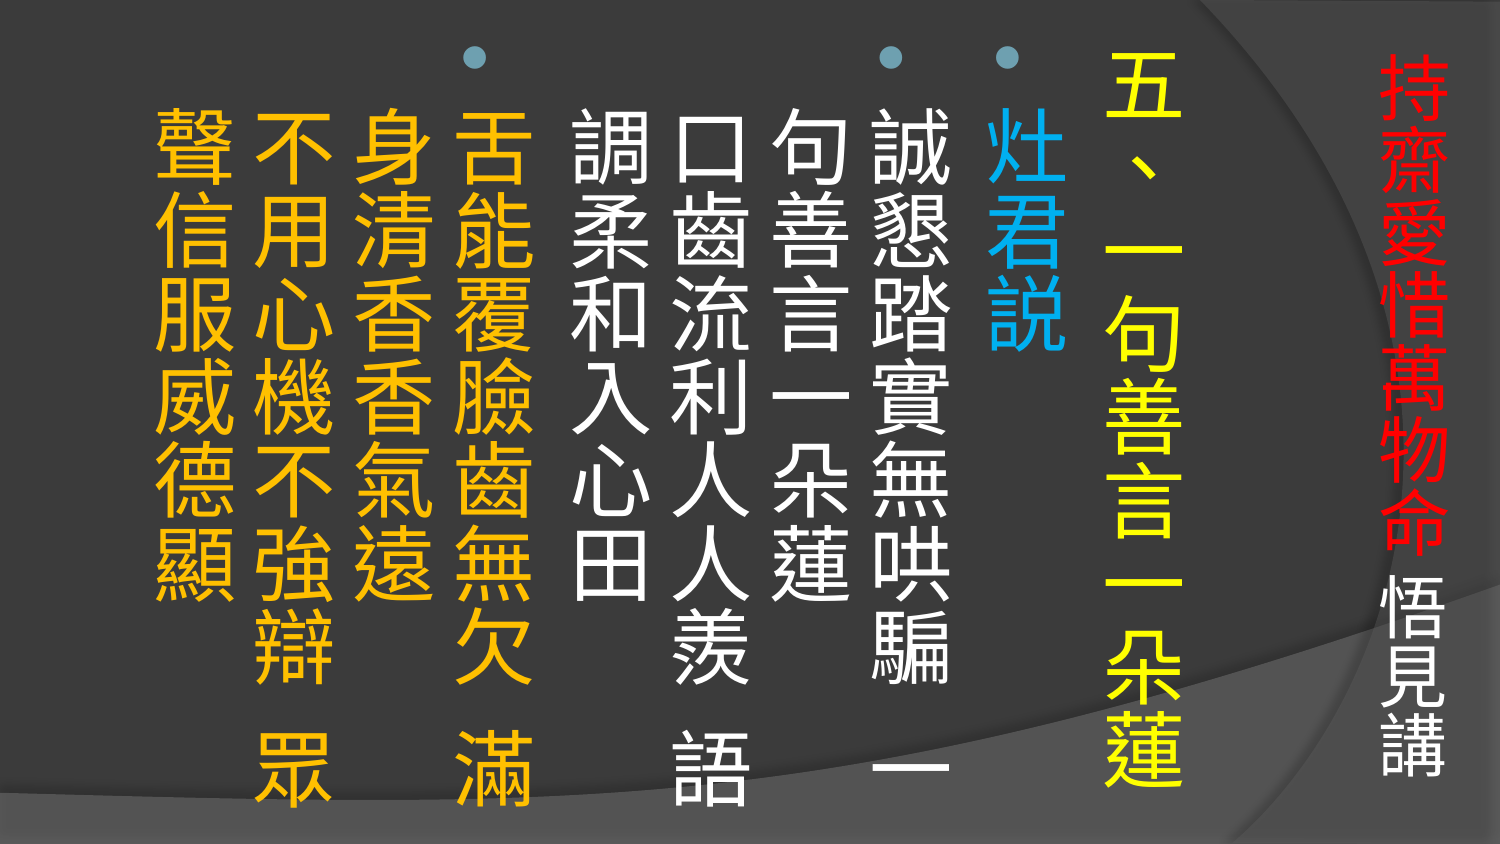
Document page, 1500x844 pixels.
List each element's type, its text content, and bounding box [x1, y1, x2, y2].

title 持齋愛惜萬物命 悟見講 [1352, 20, 1473, 812]
list 五、一句善言一朵蓮 灶君説 誠懇踏實無哄騙 一句善言一朵蓮 口齒流利人人羨 語調柔和入心田 舌能覆臉齒無欠 滿身清香香氣遠 不用心機不強辯 眾聲信服威德顯 [29, 21, 1353, 825]
